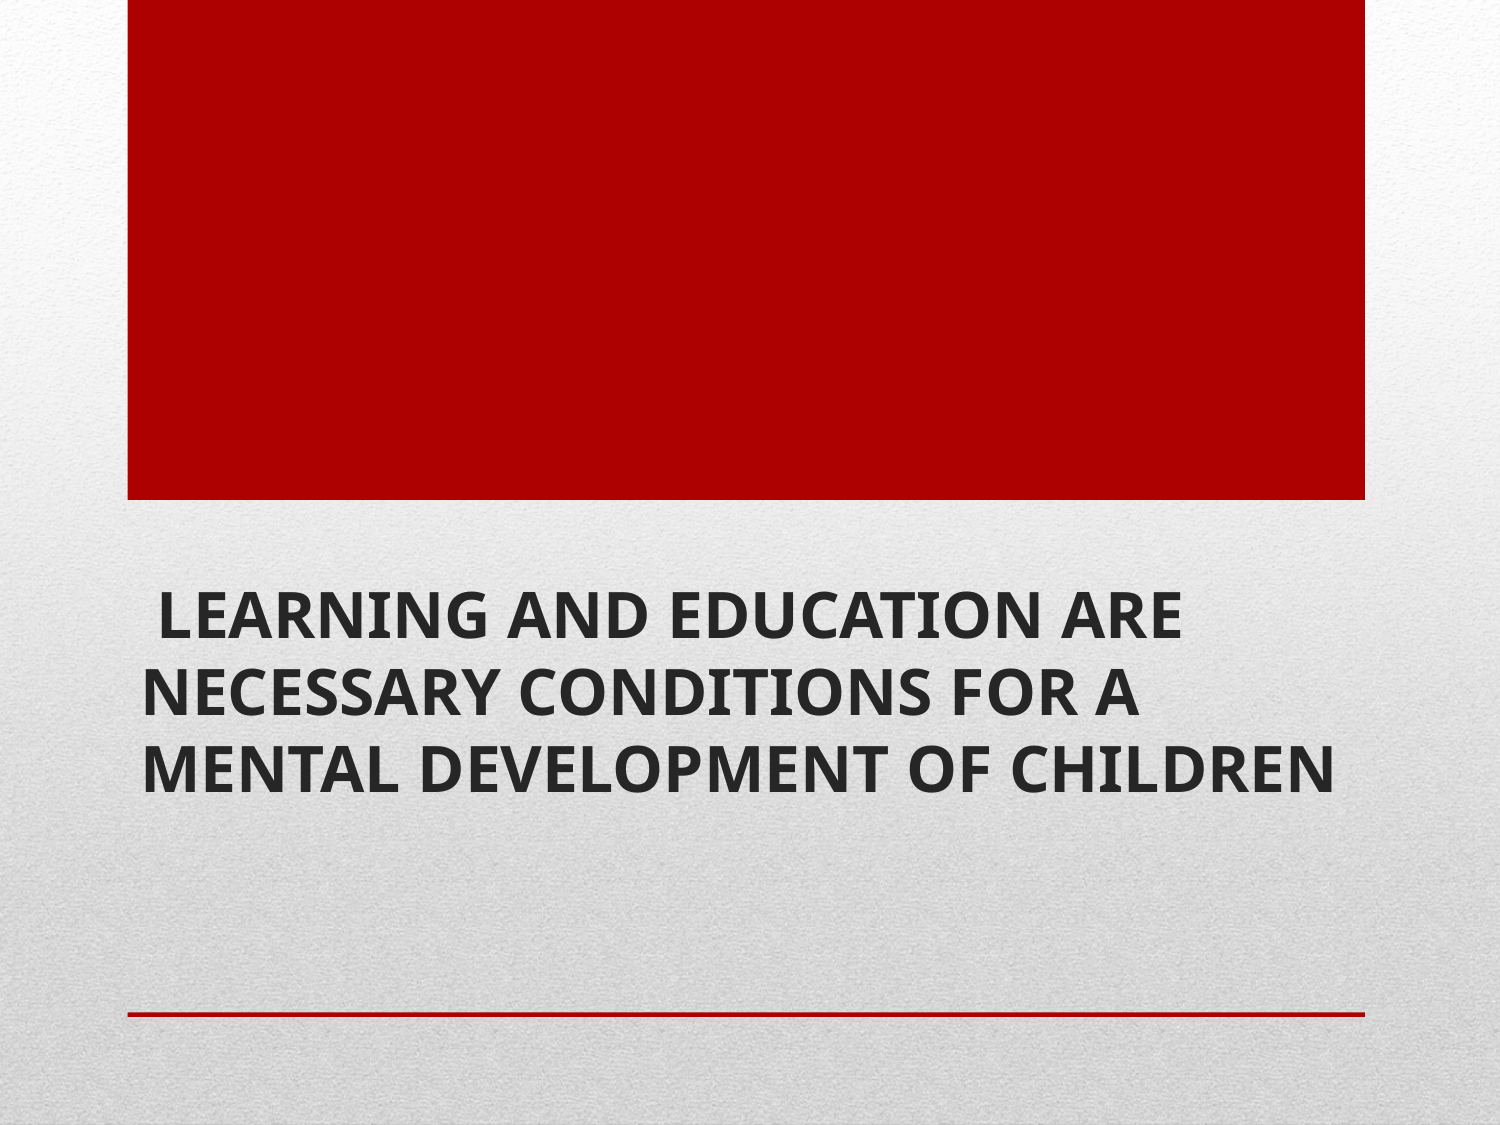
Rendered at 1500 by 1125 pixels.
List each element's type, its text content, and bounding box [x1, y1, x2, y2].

title Learning and education are necessary conditions for a mental development of children [125, 537, 1363, 813]
